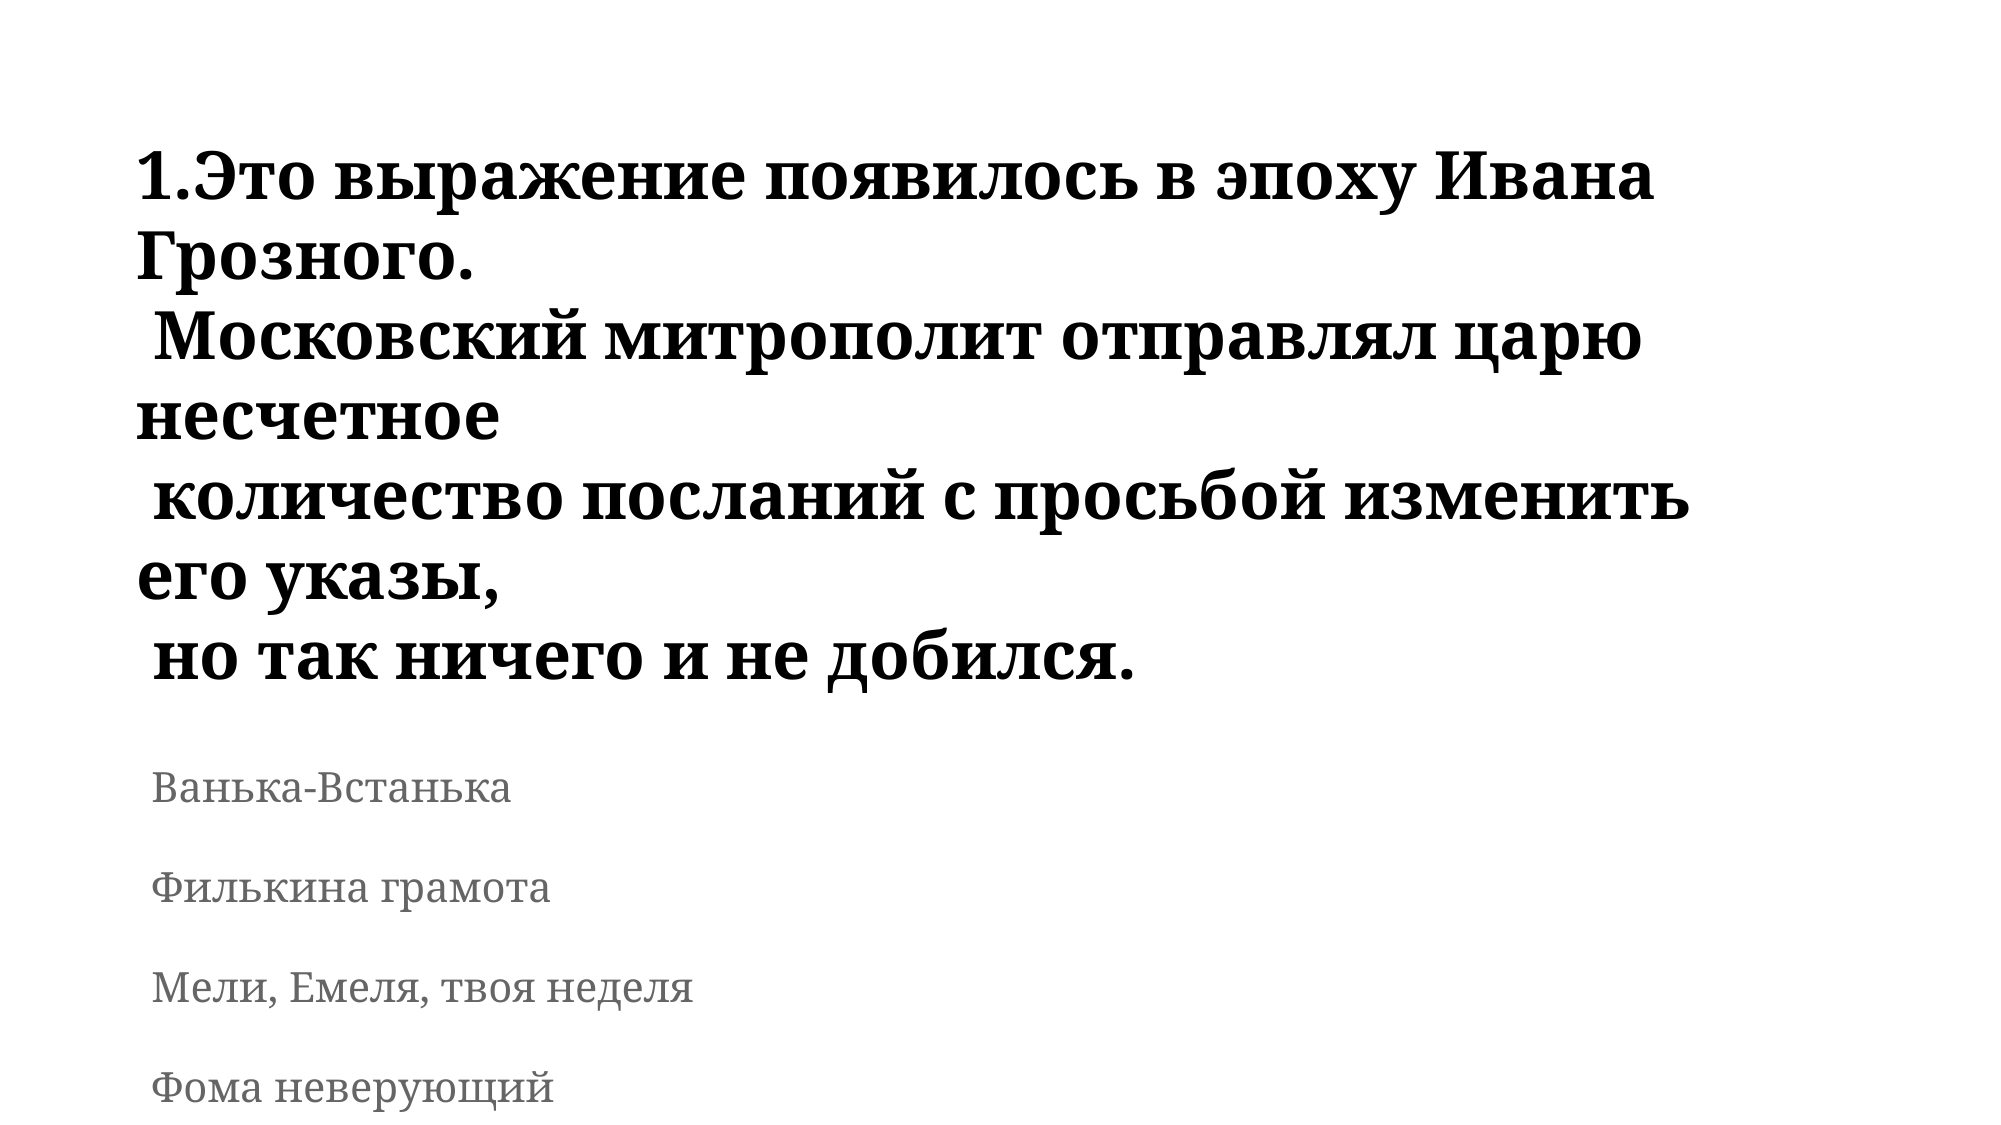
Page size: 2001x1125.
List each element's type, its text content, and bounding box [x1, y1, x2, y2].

list Ванька-Встанька Филькина грамота Мели, Емеля, твоя неделя Фома неверующий [136, 752, 1862, 999]
title 1.Это выражение появилось в эпоху Ивана Грозного. Московский митрополит отправлял царю несчетное количество посланий с просьбой изменить его указы, но так ничего и не добился. [136, 132, 1731, 897]
